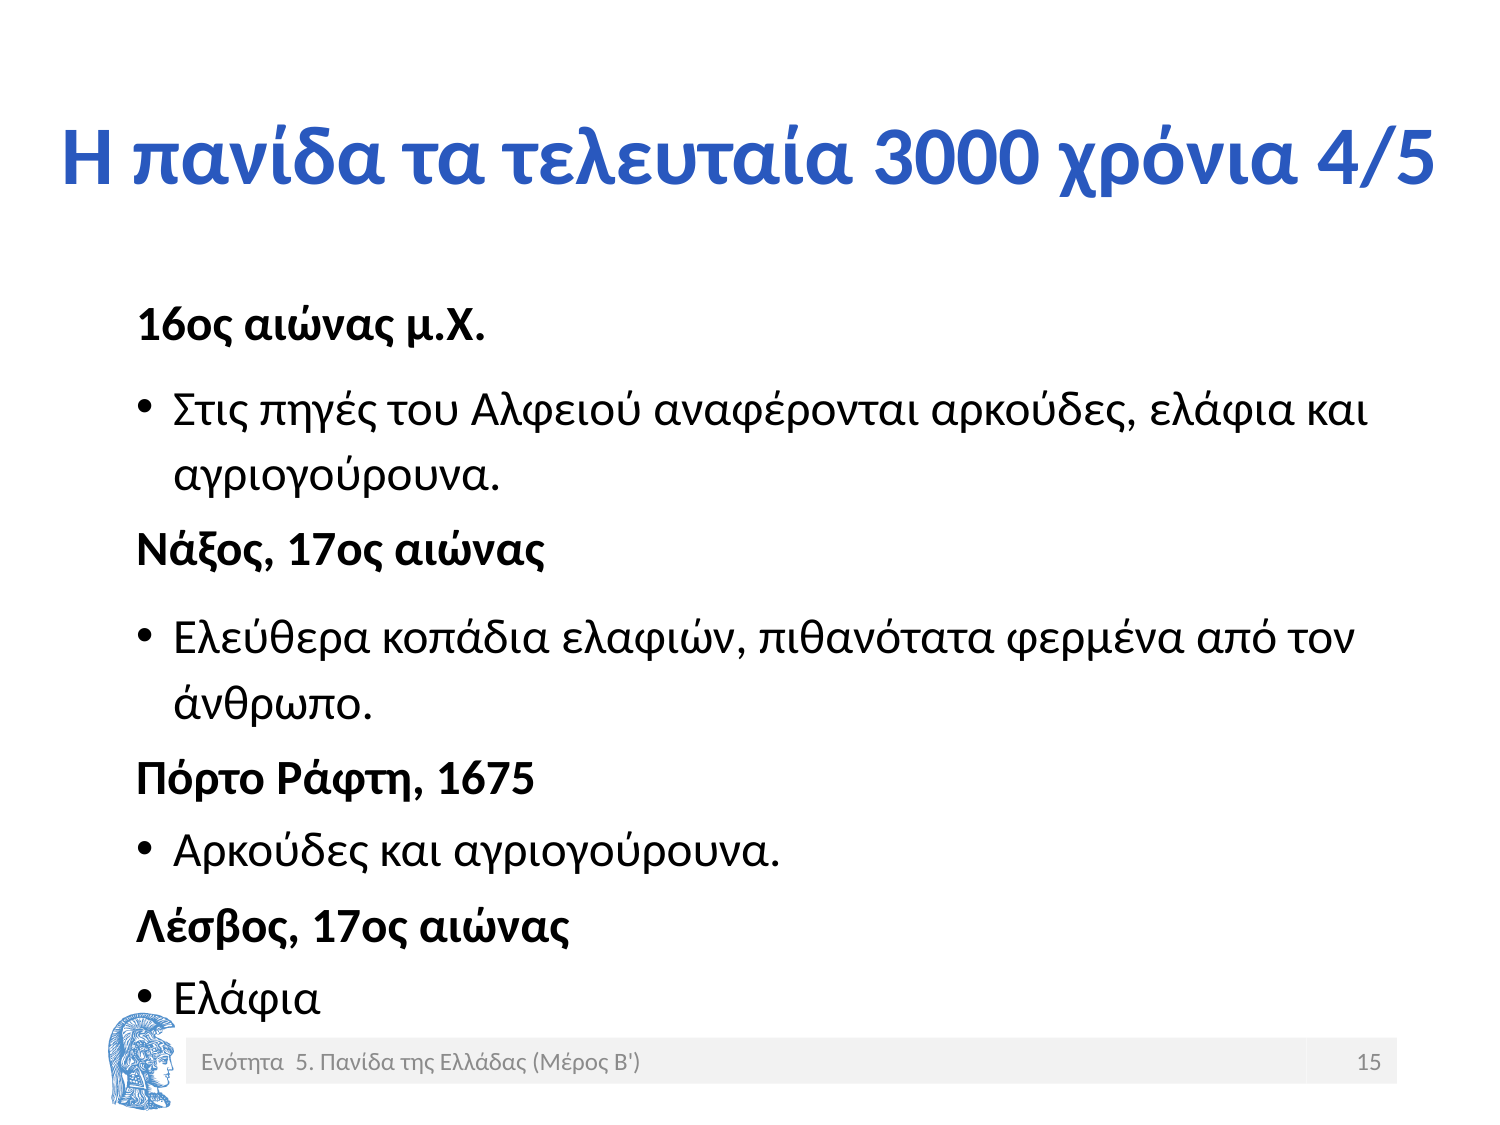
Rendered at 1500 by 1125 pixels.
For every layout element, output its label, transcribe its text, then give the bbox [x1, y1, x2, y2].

title Η πανίδα τα τελευταία 3000 χρόνια 4/5 [0, 49, 1500, 267]
list 16ος αιώνας μ.Χ. Στις πηγές του Αλφειού αναφέρονται αρκούδες, ελάφια και αγριογούρουνα. Νάξος, 17ος αιώνας Ελεύθερα κοπάδια ελαφιών, πιθανότατα φερμένα από τον άνθρωπο. Πόρτο Ράφτη, 1675 Αρκούδες και αγριογούρουνα. Λέσβος, 17ος αιώνας Ελάφια [121, 203, 1430, 1038]
slide_number 15 [1306, 1037, 1397, 1084]
picture [103, 1011, 186, 1114]
footer Ενότητα 5. Πανίδα της Ελλάδας (Μέρος Β') [186, 1037, 1306, 1084]
